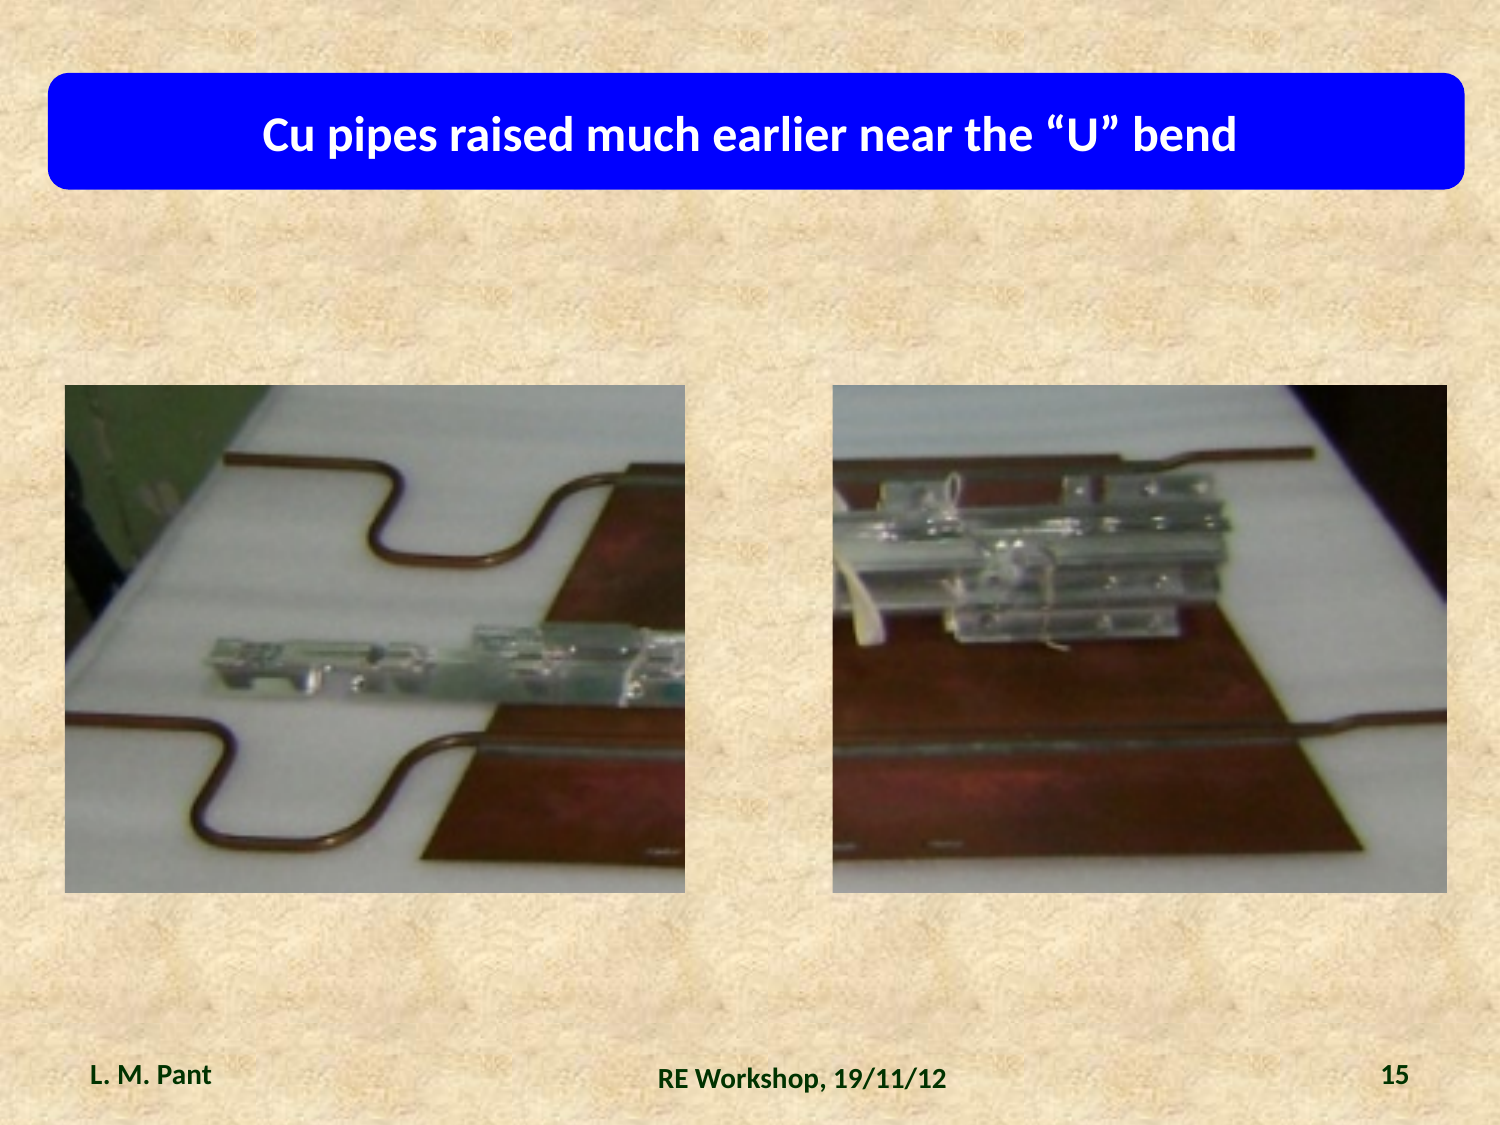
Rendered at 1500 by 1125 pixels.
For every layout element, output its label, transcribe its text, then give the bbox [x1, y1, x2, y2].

slide_number L. M. Pant [75, 1042, 425, 1103]
footer RE Workshop, 19/11/12 [512, 1047, 1093, 1106]
slide_number 15 [1074, 1042, 1425, 1103]
text_box Cu pipes raised much earlier near the “U” bend [47, 72, 1465, 190]
picture [0, 0, 1500, 1125]
